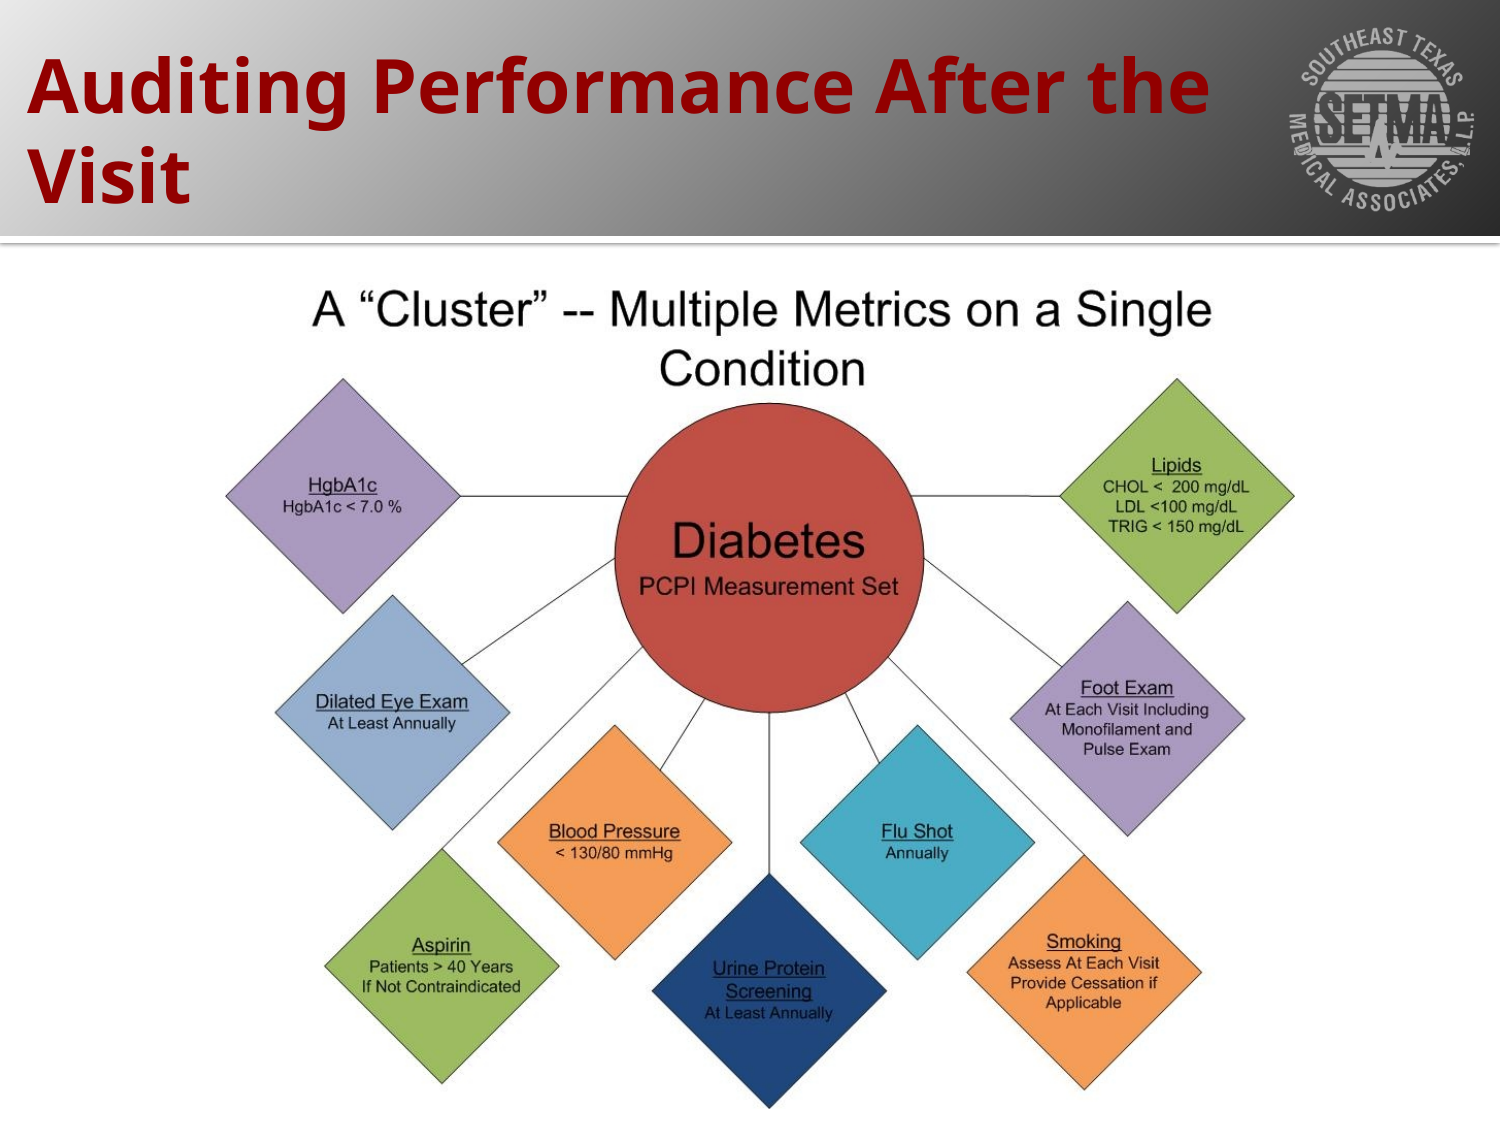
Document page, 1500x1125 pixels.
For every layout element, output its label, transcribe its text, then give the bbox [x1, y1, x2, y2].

title Auditing Performance After the Visit [12, 25, 1363, 231]
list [224, 274, 1295, 1109]
